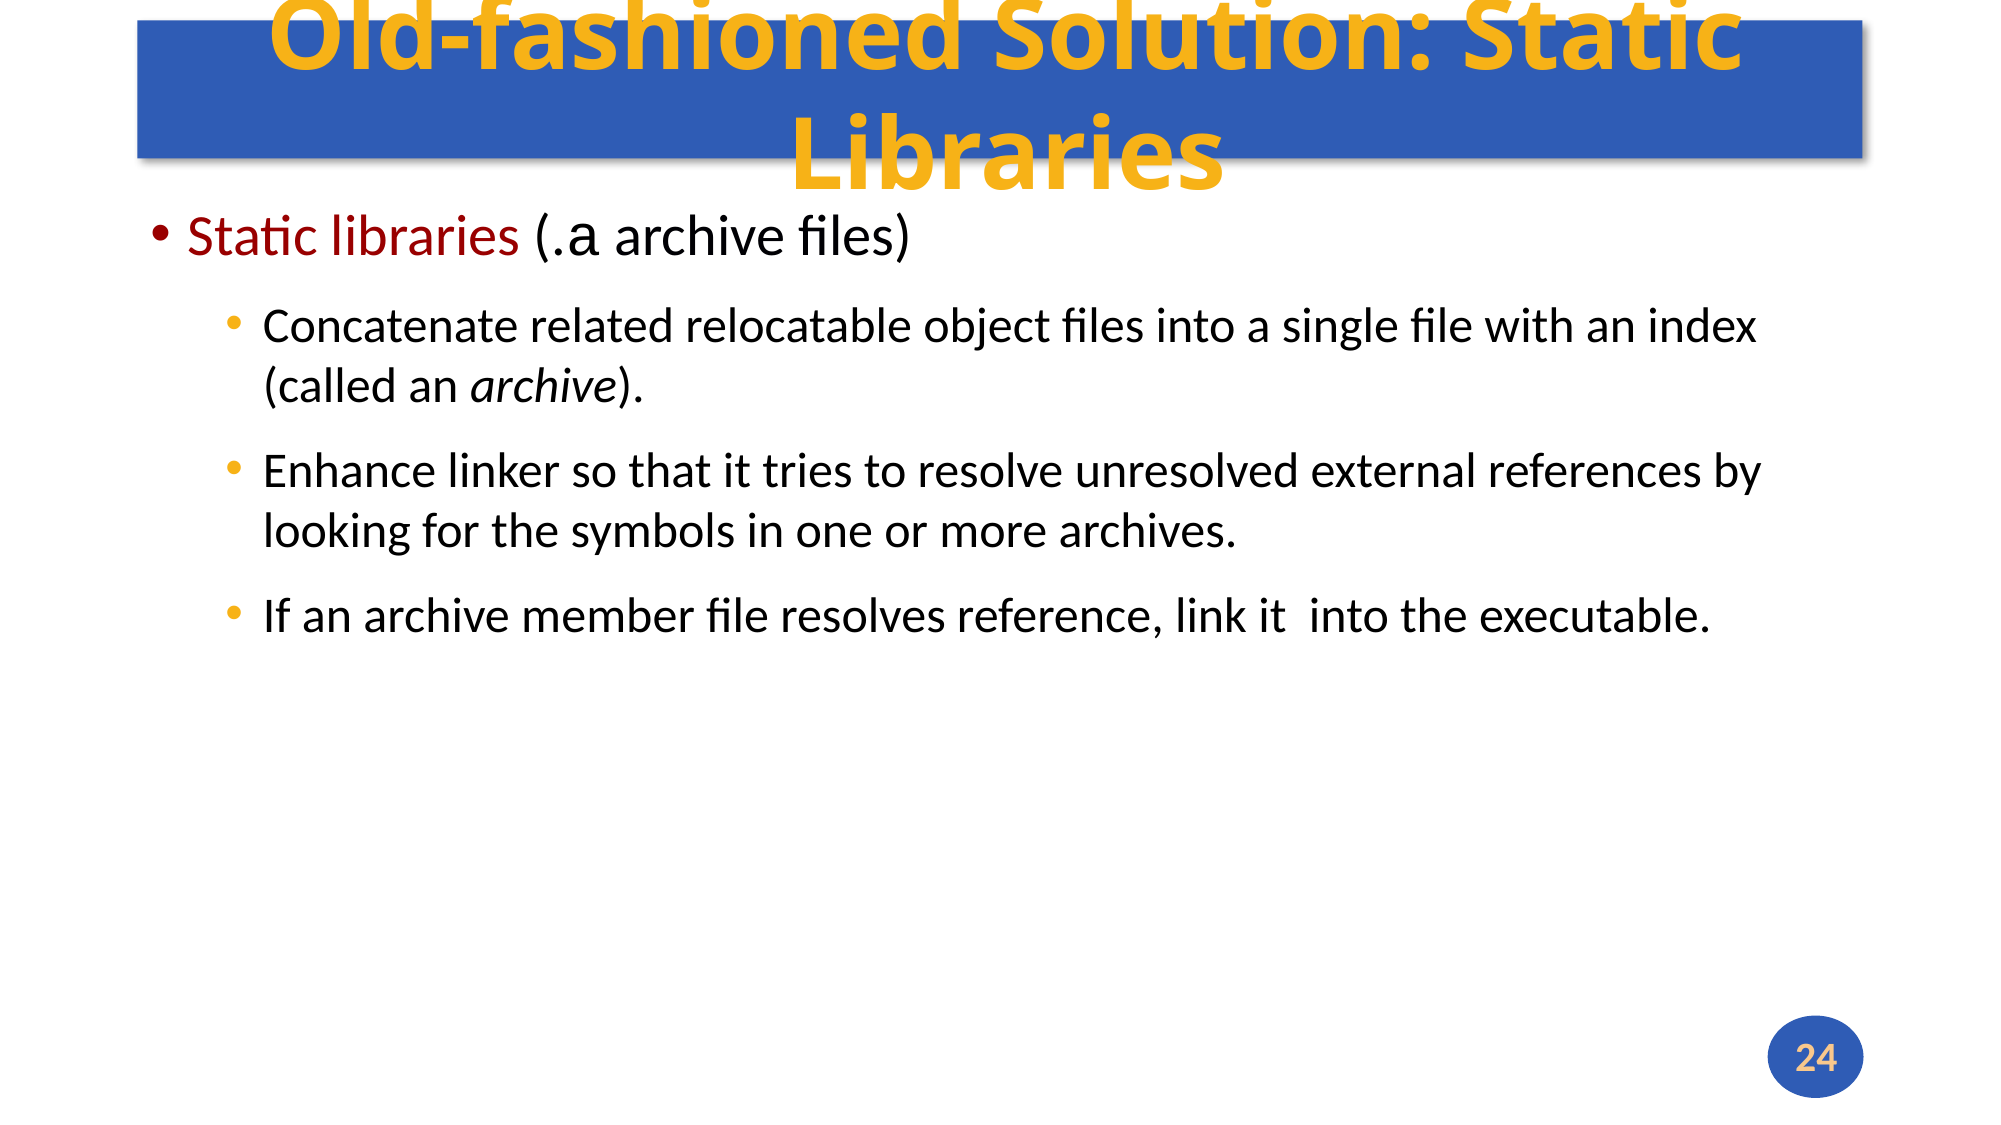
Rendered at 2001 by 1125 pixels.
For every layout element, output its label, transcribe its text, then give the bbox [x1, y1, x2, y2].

list Static libraries (.a archive files) Concatenate related relocatable object files into a single file with an index (called an archive). Enhance linker so that it tries to resolve unresolved external references by looking for the symbols in one or more archives. If an archive member file resolves reference, link it into the executable. [135, 189, 1865, 1020]
title Old-fashioned Solution: Static Libraries [139, 25, 1863, 155]
slide_number 24 [1767, 1015, 1866, 1095]
